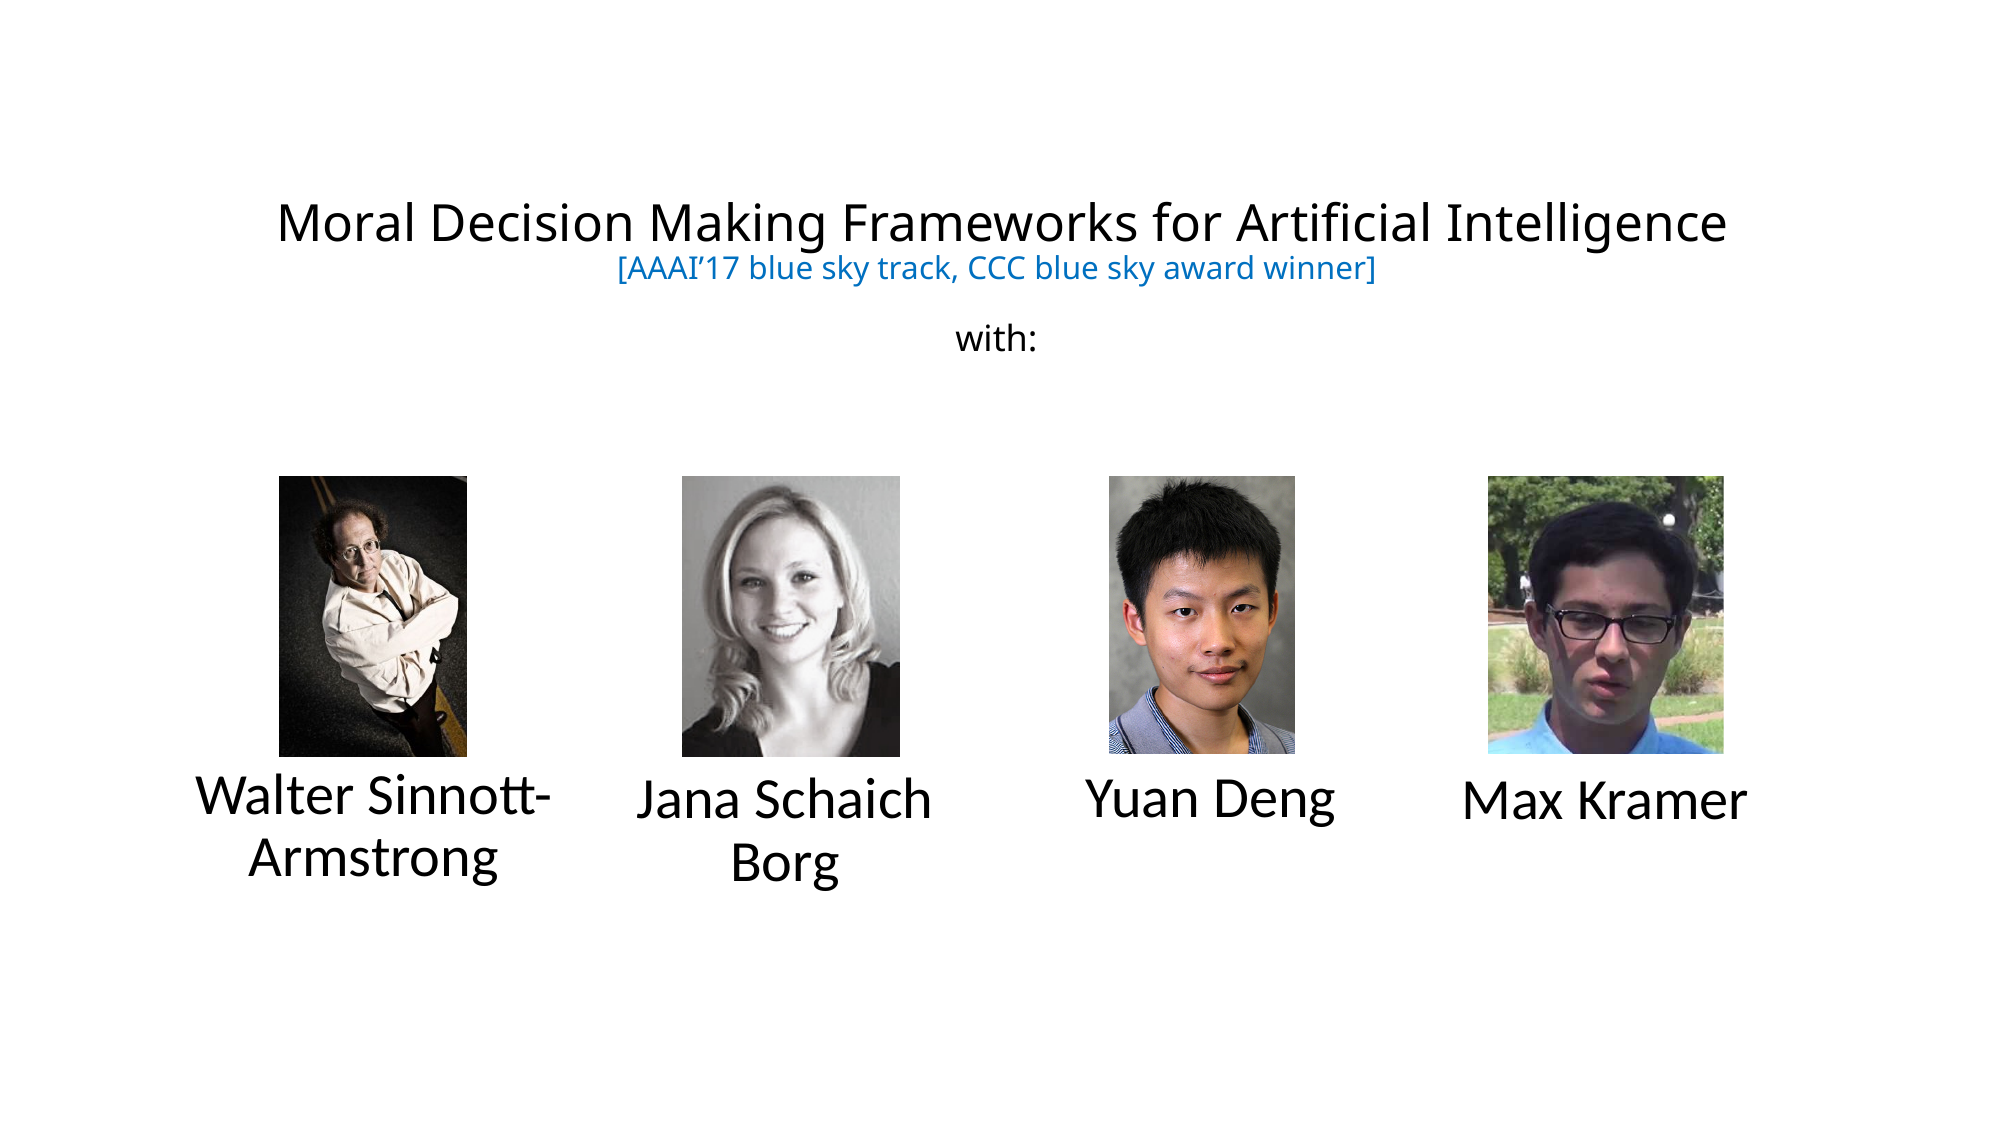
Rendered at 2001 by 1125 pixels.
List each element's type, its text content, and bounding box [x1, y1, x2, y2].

picture [1488, 476, 1724, 754]
picture [682, 476, 900, 757]
text_box Max Kramer [1420, 761, 1790, 934]
text_box Yuan Deng [1026, 759, 1396, 932]
text_box Walter Sinnott-Armstrong [158, 756, 589, 929]
text_box Jana Schaich Borg [600, 760, 970, 933]
picture [279, 476, 467, 757]
title Moral Decision Making Frameworks for Artificial Intelligence [AAAI’17 blue sky track, CCC blue sky award winner] with: [243, 169, 1750, 387]
picture [1109, 476, 1295, 754]
